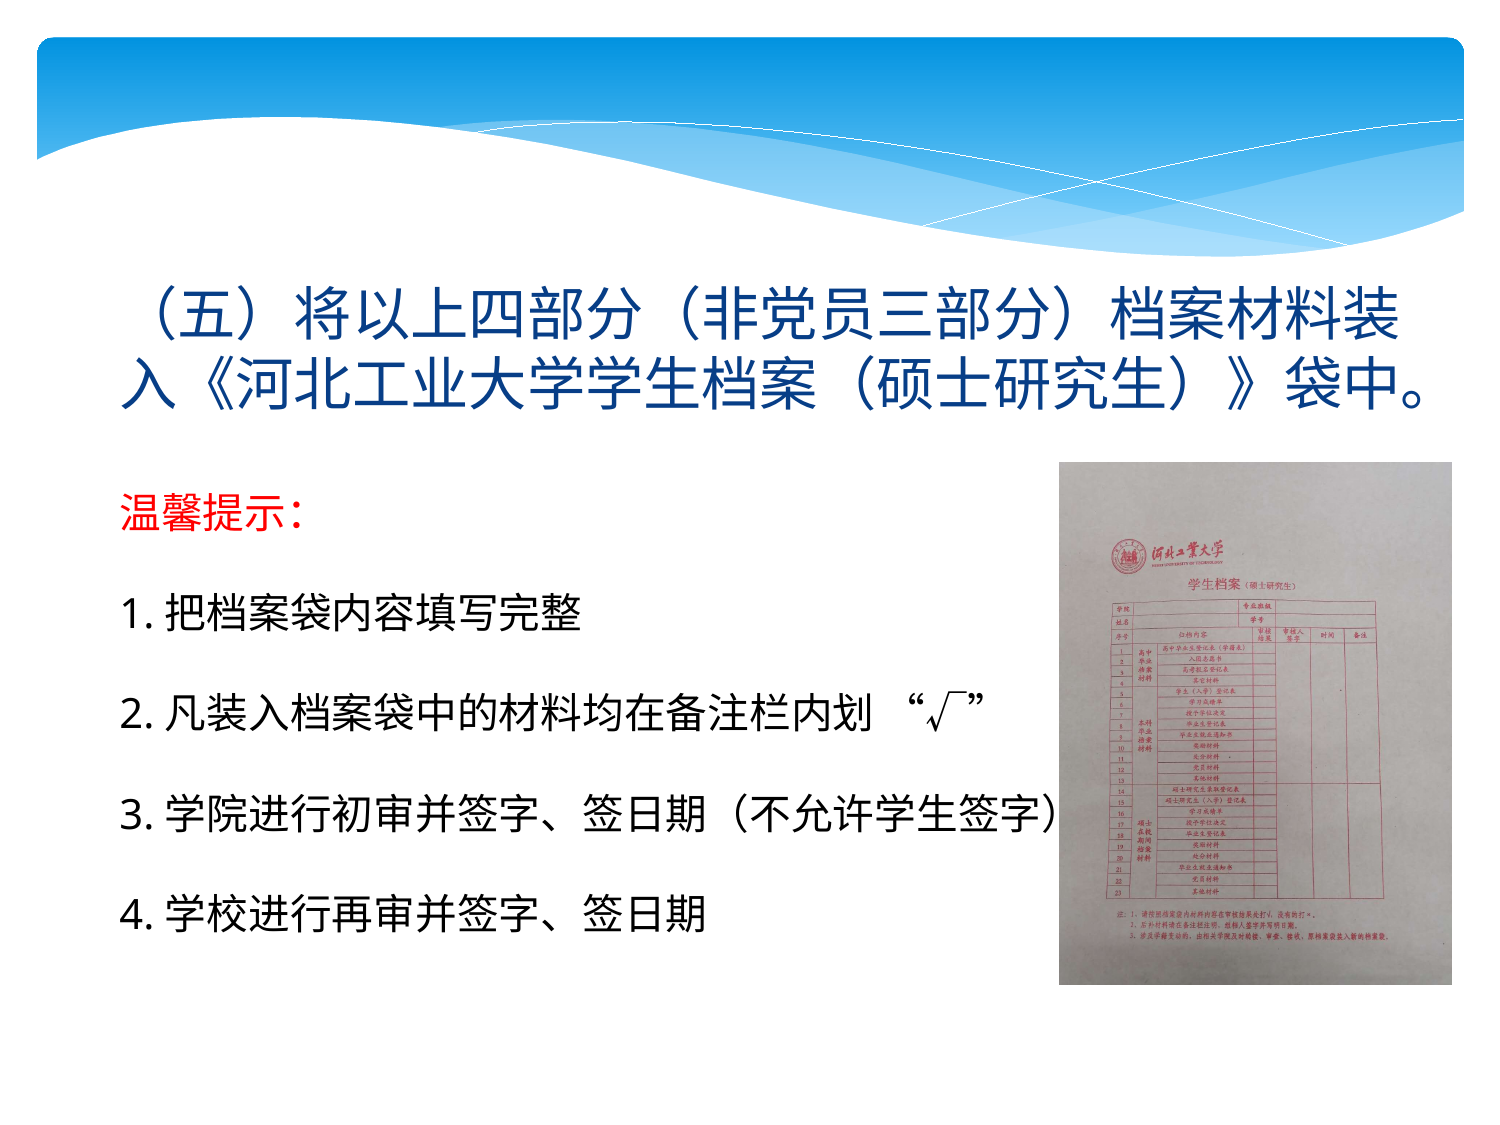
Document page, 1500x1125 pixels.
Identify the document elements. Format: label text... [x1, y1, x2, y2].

text_box （五）将以上四部分（非党员三部分）档案材料装入《河北工业大学学生档案（硕士研究生）》袋中。 温馨提示： 1.把档案袋内容填写完整 2.凡装入档案袋中的材料均在备注栏内划 “√” 3.学院进行初审并签字、签日期（不允许学生签字） 4.学校进行再审并签字、签日期 [104, 269, 1452, 990]
picture [1059, 461, 1452, 985]
